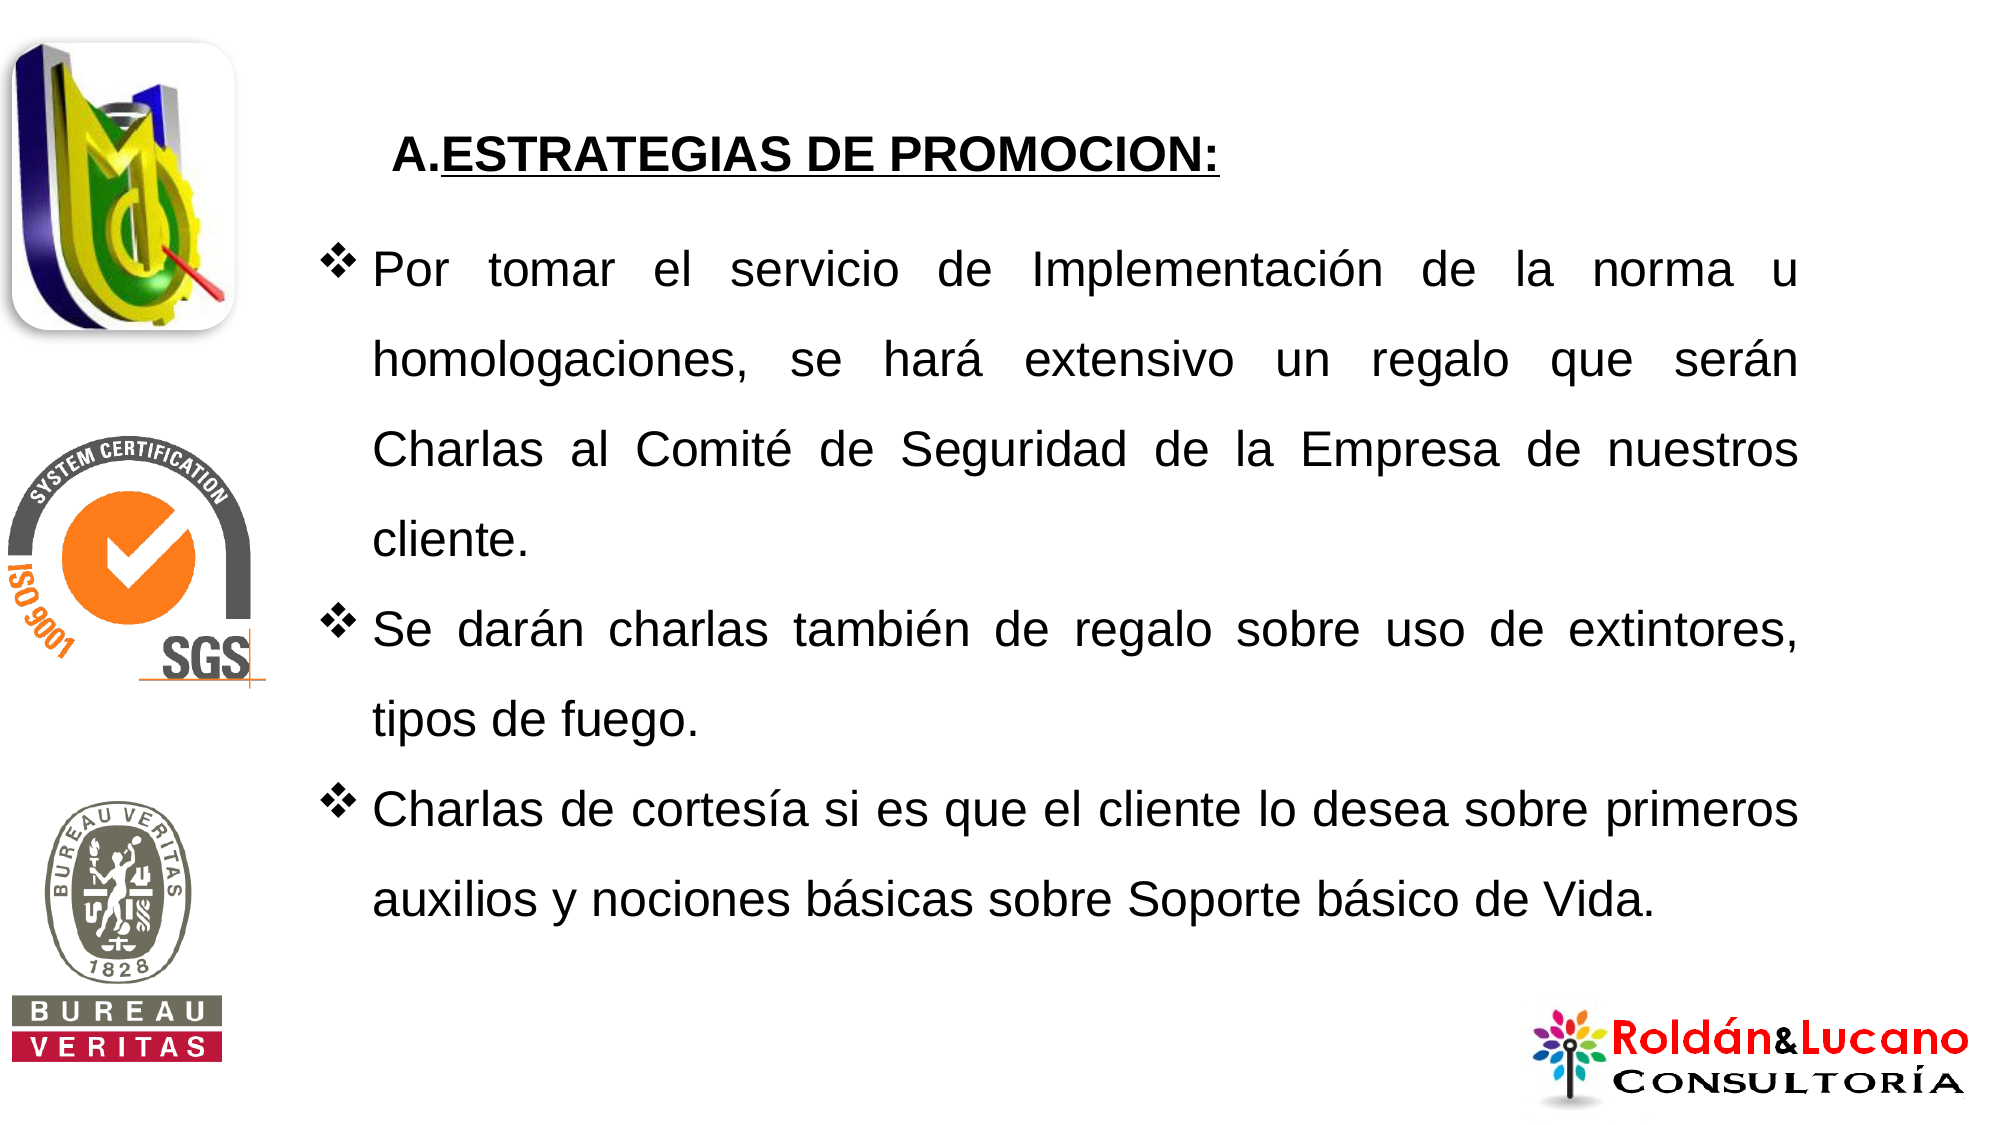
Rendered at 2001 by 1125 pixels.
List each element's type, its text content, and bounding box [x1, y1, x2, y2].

picture [1521, 998, 1986, 1125]
picture [12, 42, 235, 331]
picture [11, 801, 222, 1062]
text_box ESTRATEGIAS DE PROMOCION: Por tomar el servicio de Implementación de la norma u homologaciones, se hará extensivo un regalo que serán Charlas al Comité de Seguridad de la Empresa de nuestros cliente. Se darán charlas también de regalo sobre uso de extintores, tipos de fuego. Charlas de cortesía si es que el cliente lo desea sobre primeros auxilios y nociones básicas sobre Soporte básico de Vida. [301, 105, 1815, 935]
picture [0, 429, 277, 691]
